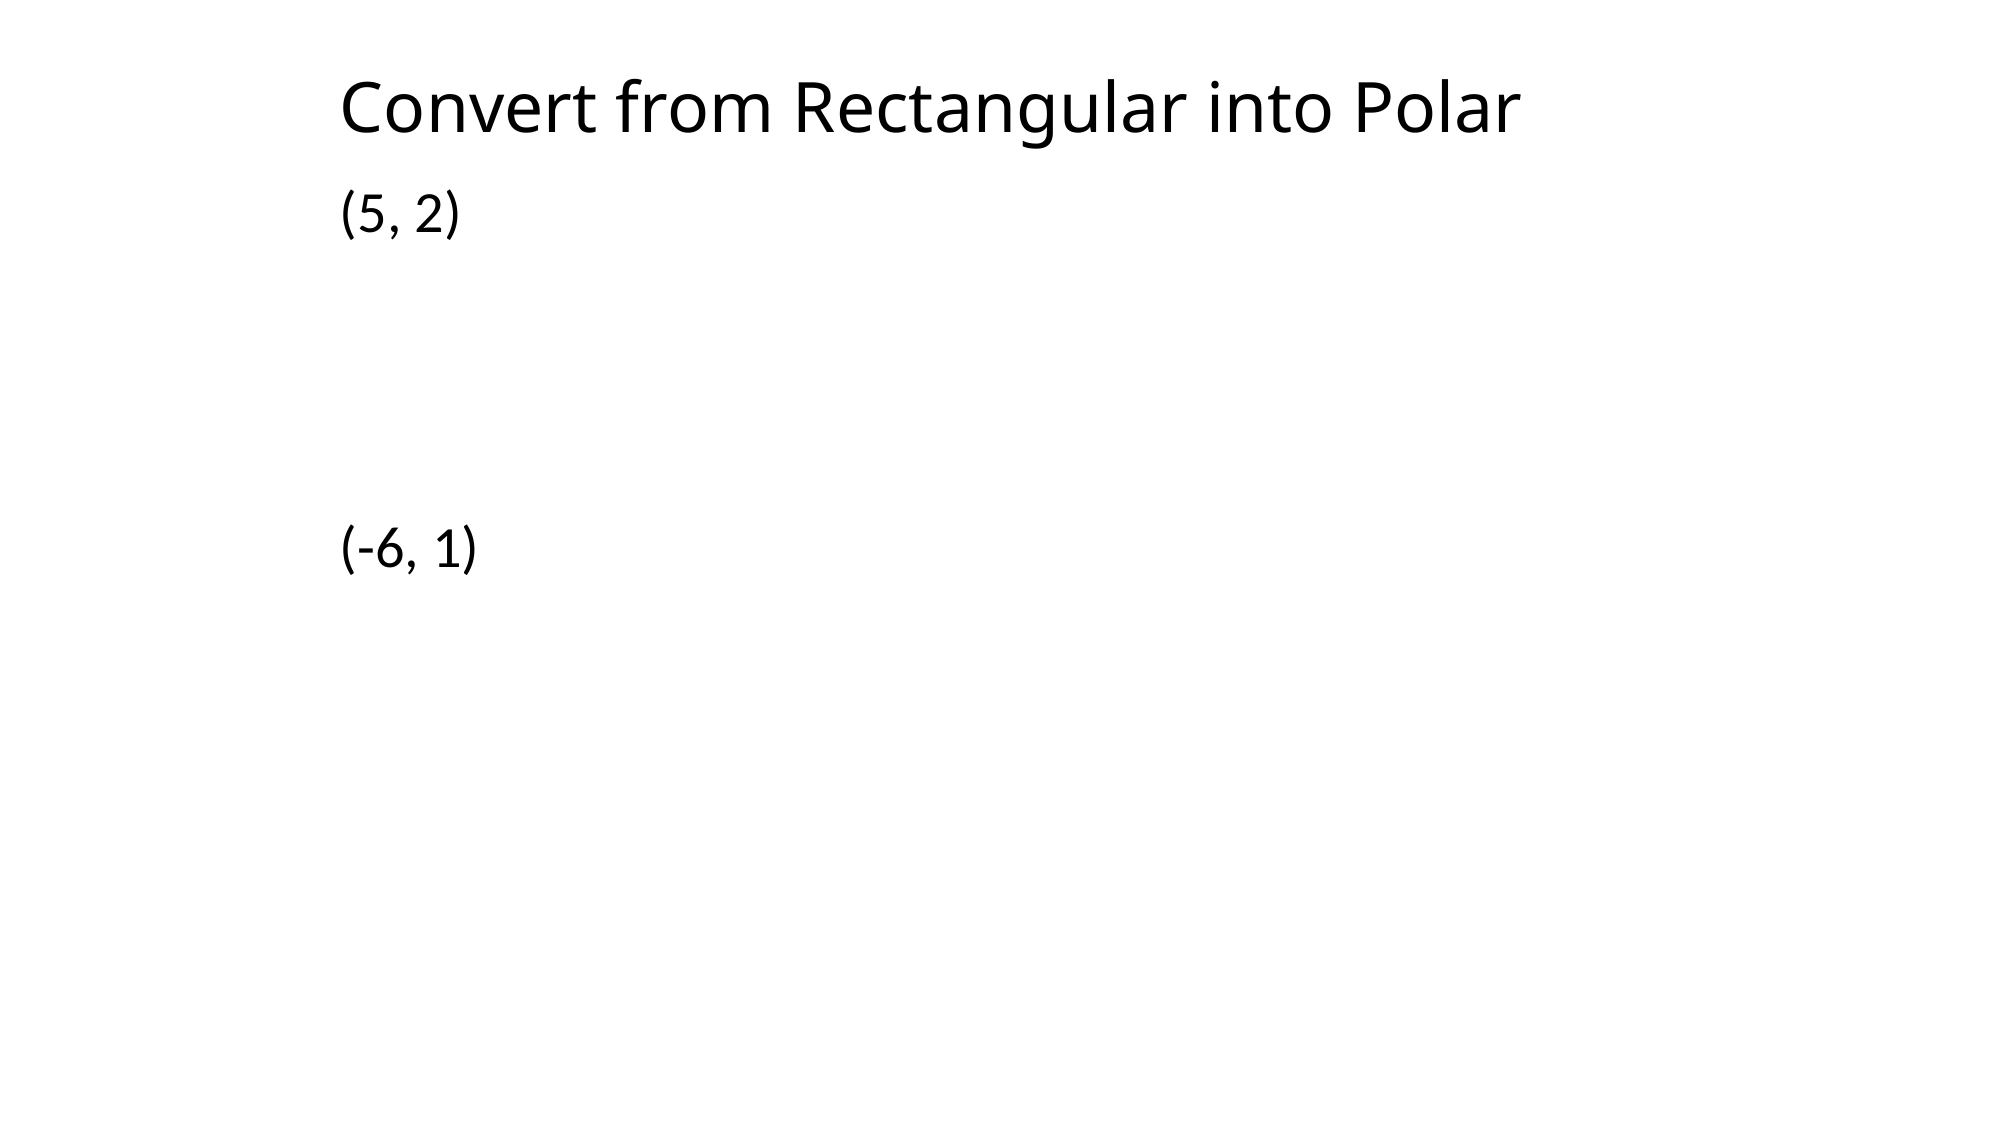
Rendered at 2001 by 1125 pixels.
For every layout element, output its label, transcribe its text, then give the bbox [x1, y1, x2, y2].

title Convert from Rectangular into Polar [324, 45, 1675, 174]
list (5, 2) (-6, 1) [324, 174, 1675, 1038]
